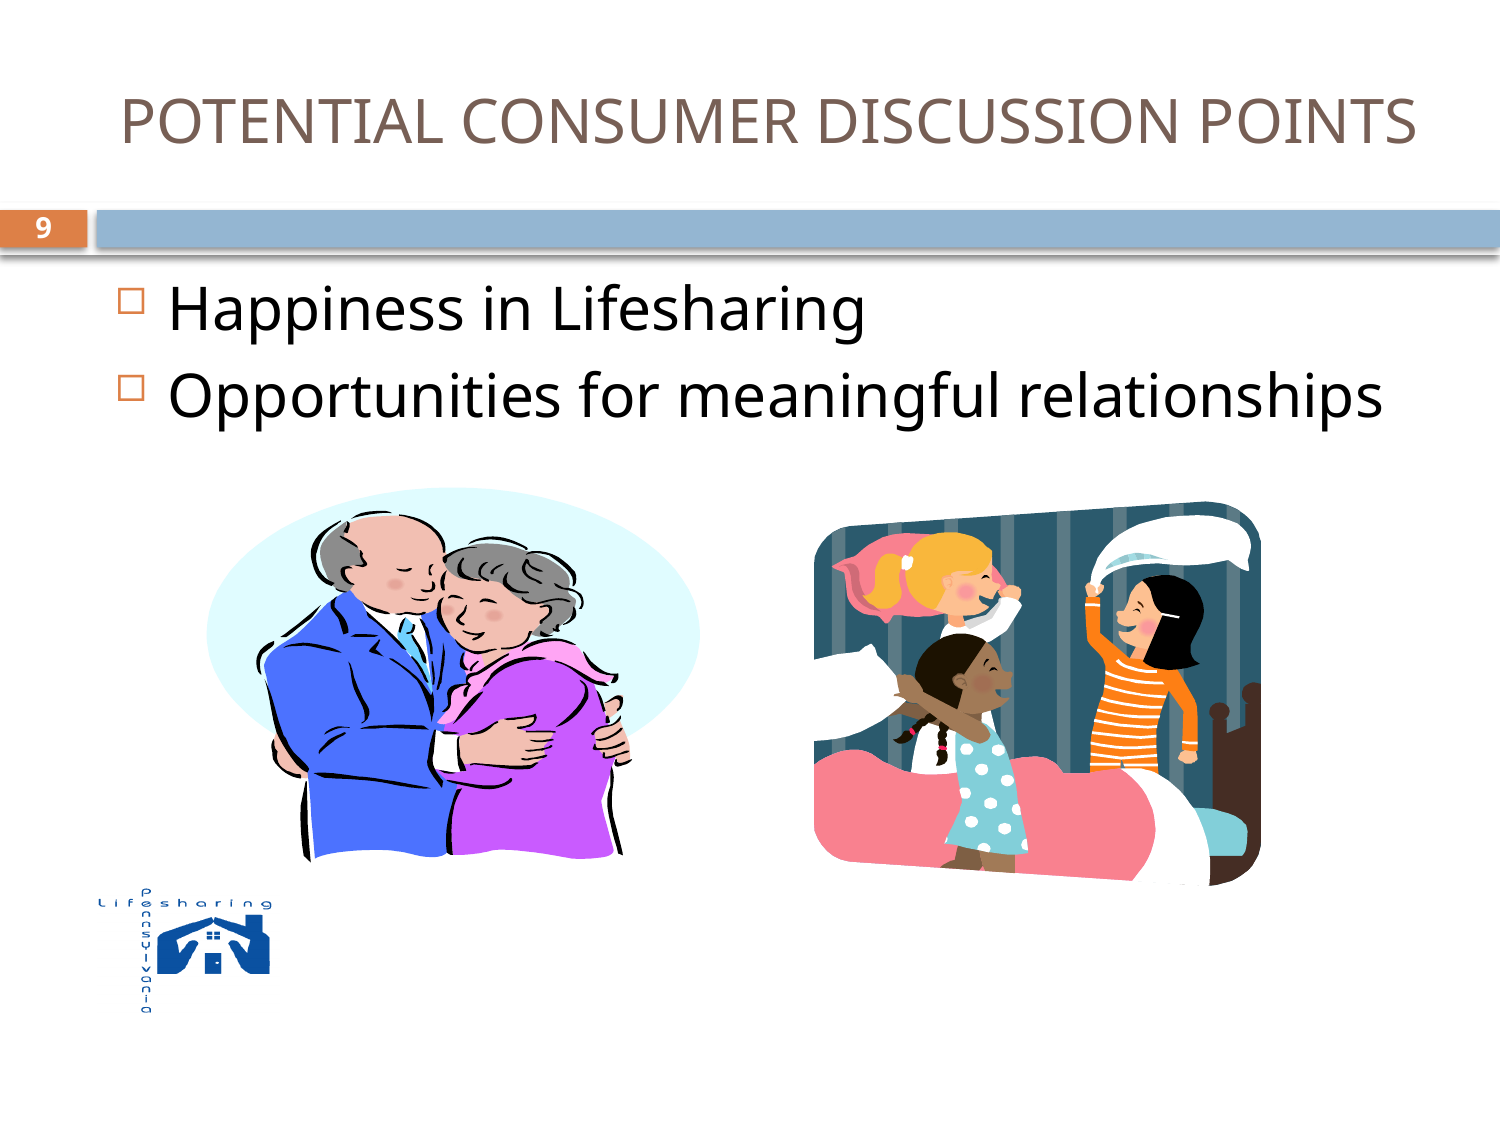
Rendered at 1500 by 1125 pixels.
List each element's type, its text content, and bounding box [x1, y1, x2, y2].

title POTENTIAL CONSUMER DISCUSSION POINTS [100, 37, 1438, 200]
picture [97, 887, 280, 1013]
list Happiness in Lifesharing Opportunities for meaningful relationships [100, 262, 1438, 1000]
picture [812, 499, 1263, 888]
slide_number 9 [0, 208, 88, 249]
picture [206, 487, 701, 863]
